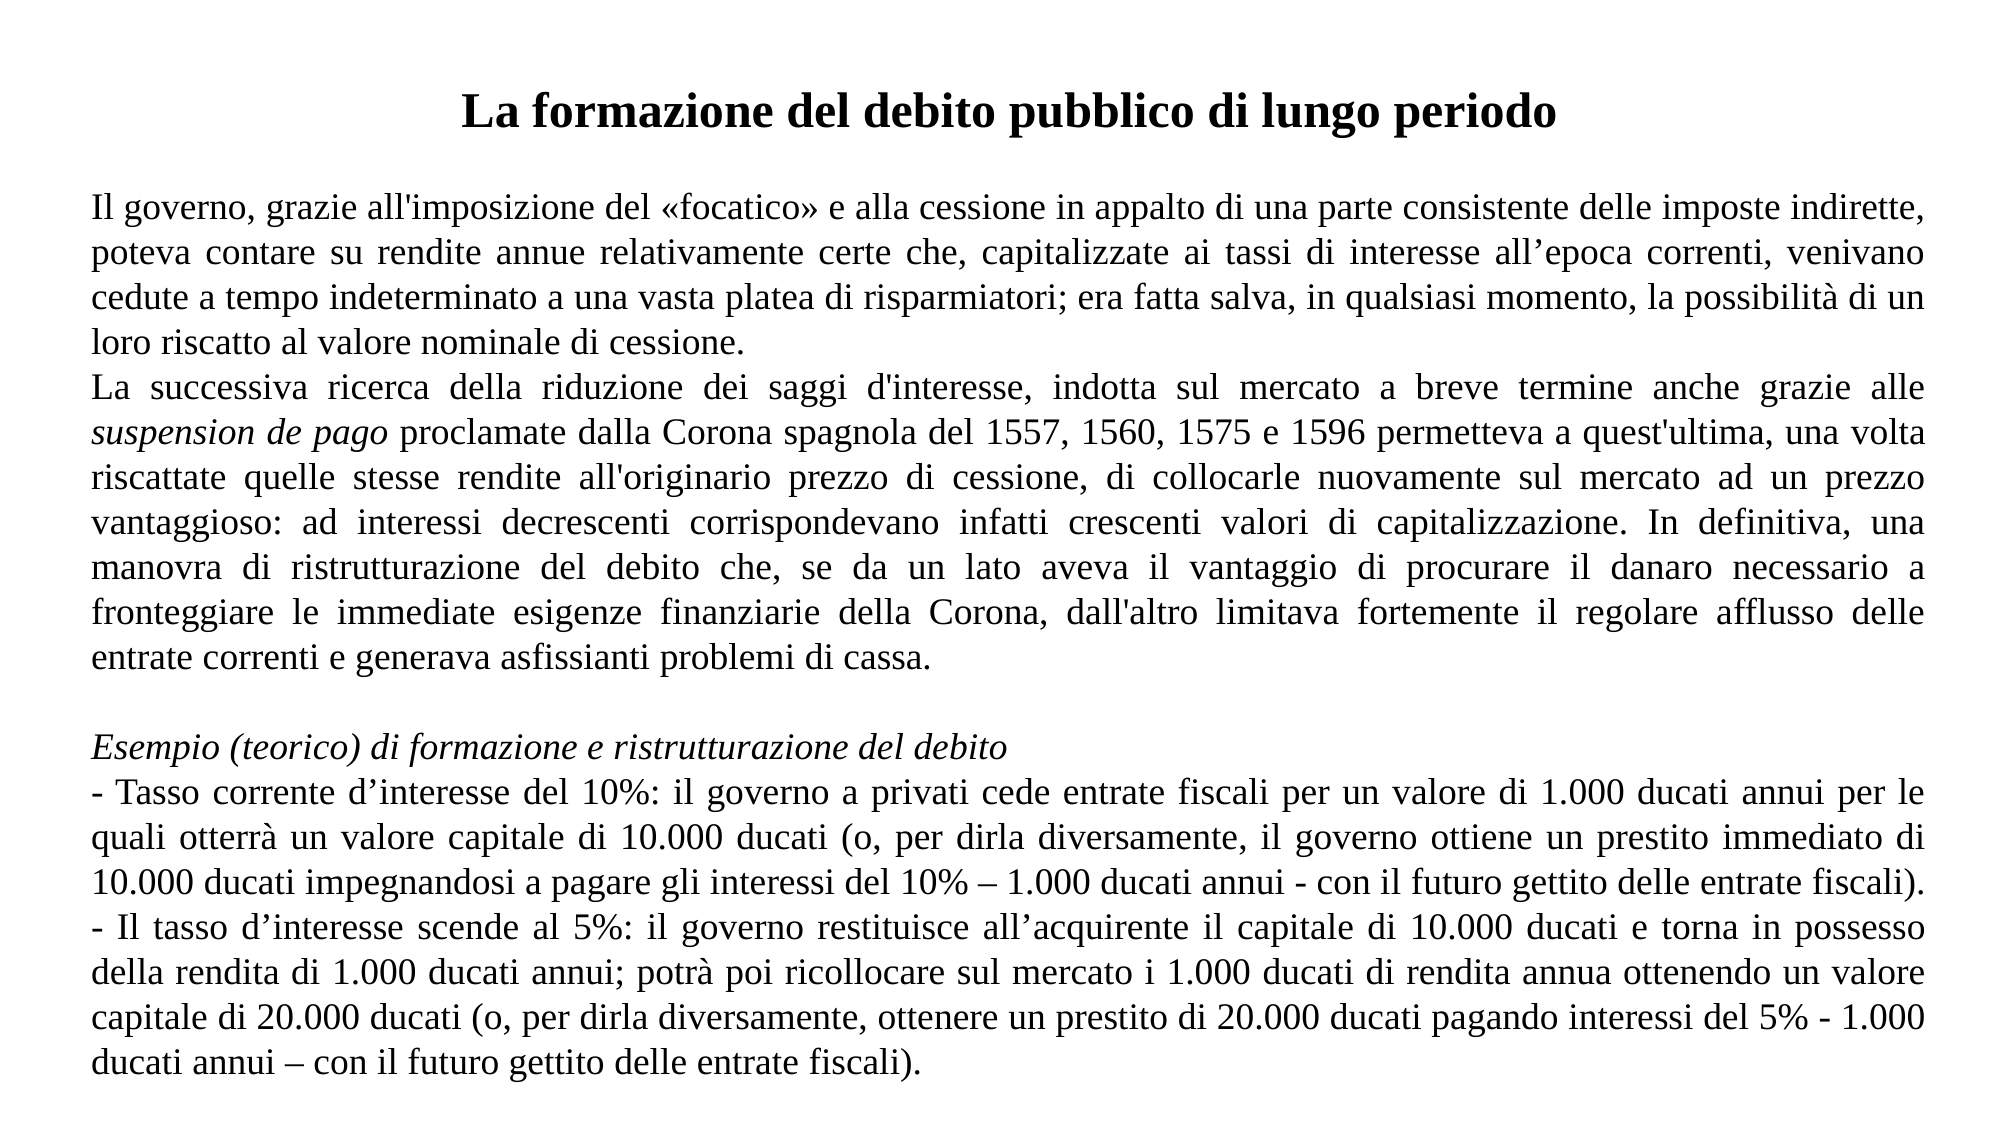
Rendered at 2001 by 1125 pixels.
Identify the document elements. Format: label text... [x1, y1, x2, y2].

text_box La formazione del debito pubblico di lungo periodo Il governo, grazie all'imposizione del «focatico» e alla cessione in appalto di una parte consistente delle imposte indirette, poteva contare su rendite annue relativamente certe che, capitalizzate ai tassi di interesse all’epoca correnti, venivano cedute a tempo indeterminato a una vasta platea di risparmiatori; era fatta salva, in qualsiasi momento, la possibilità di un loro riscatto al valore nominale di cessione. La successiva ricerca della riduzione dei saggi d'interesse, indotta sul mercato a breve termine anche grazie alle suspension de pago proclamate dalla Corona spagnola del 1557, 1560, 1575 e 1596 permetteva a quest'ultima, una volta riscattate quelle stesse rendite all'originario prezzo di cessione, di collocarle nuovamente sul mercato ad un prezzo vantaggioso: ad interessi decrescenti corrispondevano infatti crescenti valori di capitalizzazione. In definitiva, una manovra di ristrutturazione del debito che, se da un lato aveva il vantaggio di procurare il danaro necessario a fronteggiare le immediate esigenze finanziarie della Corona, dall'altro limitava fortemente il regolare afflusso delle entrate correnti e generava asfissianti problemi di cassa. Esempio (teorico) di formazione e ristrutturazione del debito - Tasso corrente d’interesse del 10%: il governo a privati cede entrate fiscali per un valore di 1.000 ducati annui per le quali otterrà un valore capitale di 10.000 ducati (o, per dirla diversamente, il governo ottiene un prestito immediato di 10.000 ducati impegnandosi a pagare gli interessi del 10% – 1.000 ducati annui - con il futuro gettito delle entrate fiscali). - Il tasso d’interesse scende al 5%: il governo restituisce all’acquirente il capitale di 10.000 ducati e torna in possesso della rendita di 1.000 ducati annui; potrà poi ricollocare sul mercato i 1.000 ducati di rendita annua ottenendo un valore capitale di 20.000 ducati (o, per dirla diversamente, ottenere un prestito di 20.000 ducati pagando interessi del 5% - 1.000 ducati annui – con il futuro gettito delle entrate fiscali). [76, 70, 1944, 1090]
